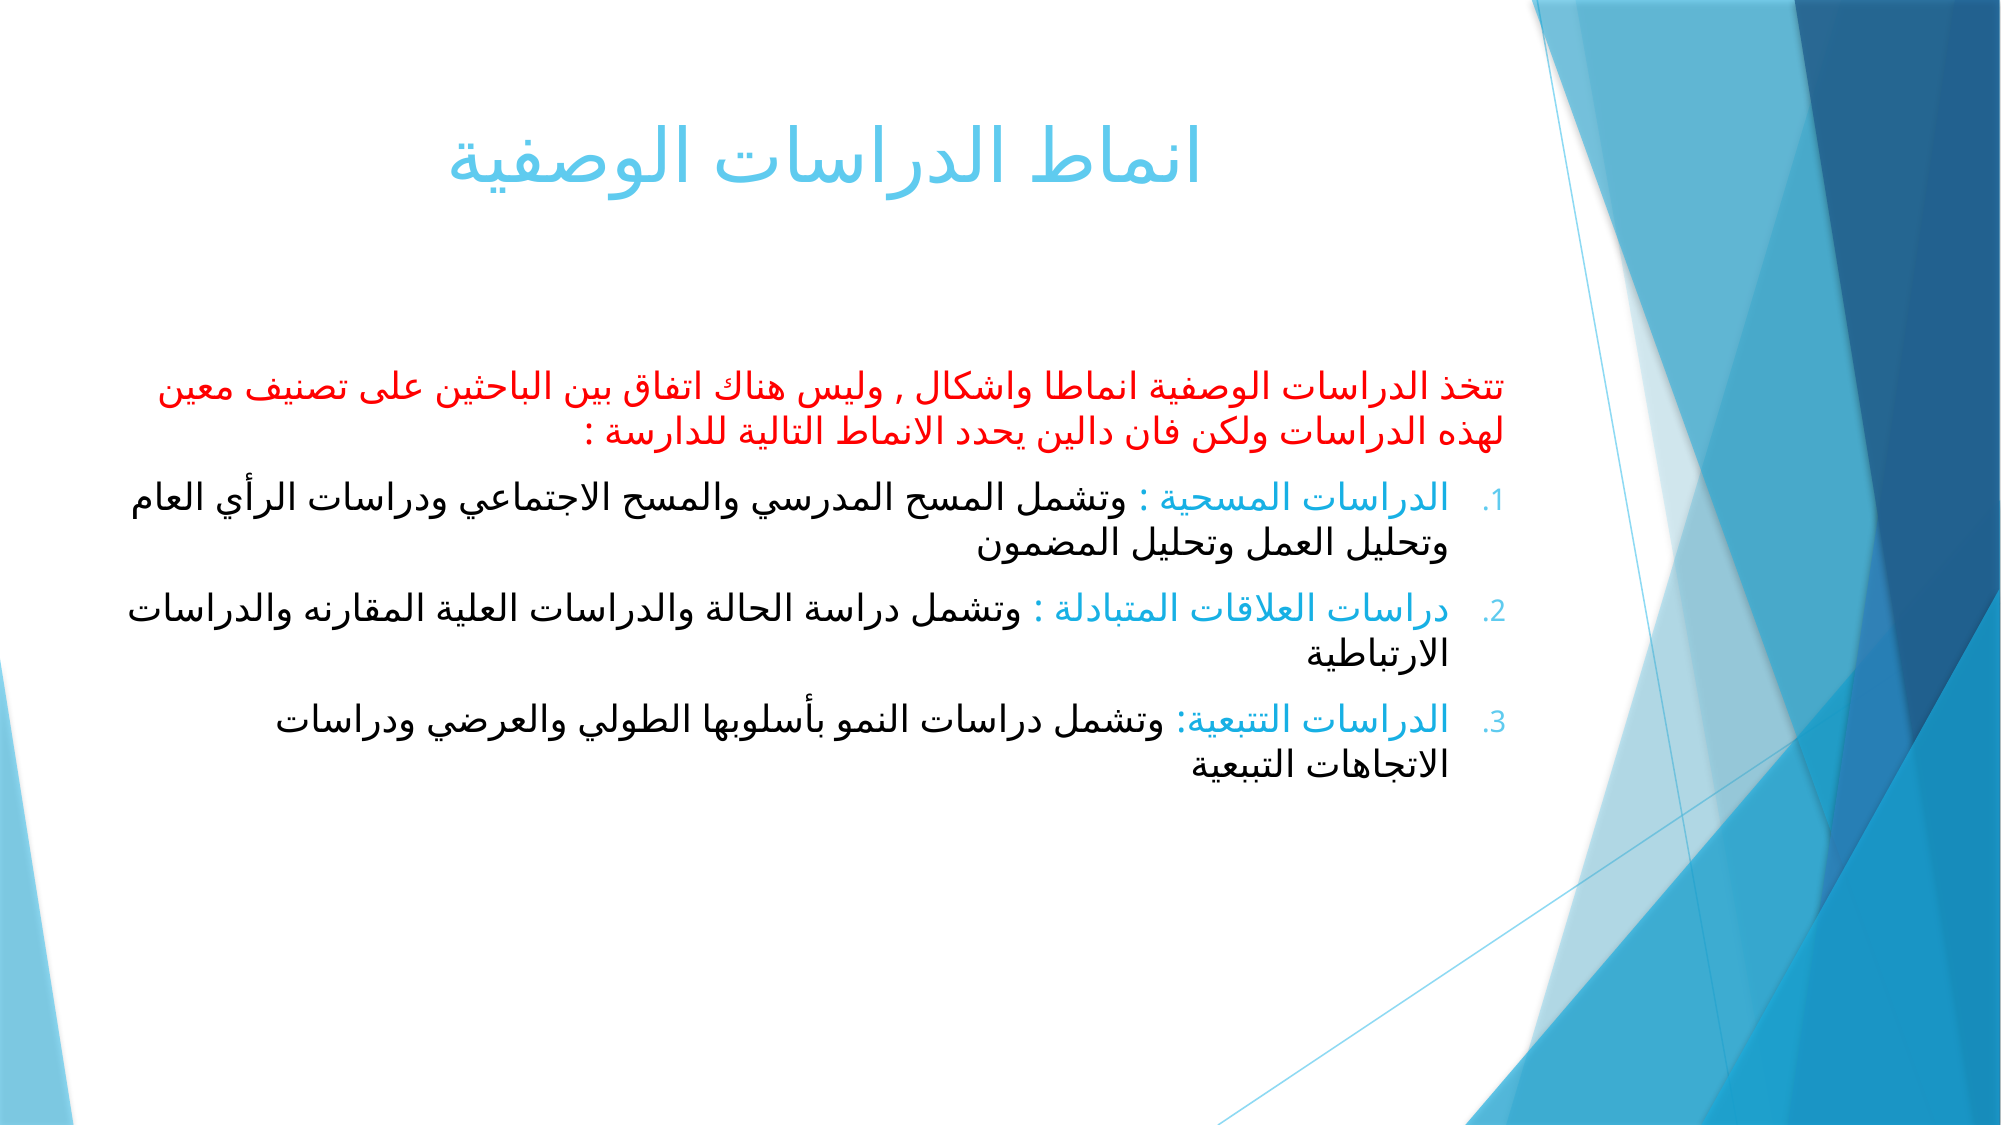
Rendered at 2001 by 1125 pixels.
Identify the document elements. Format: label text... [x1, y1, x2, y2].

list تتخذ الدراسات الوصفية انماطا واشكال , وليس هناك اتفاق بين الباحثين على تصنيف معين لهذه الدراسات ولكن فان دالين يحدد الانماط التالية للدارسة : الدراسات المسحية : وتشمل المسح المدرسي والمسح الاجتماعي ودراسات الرأي العام وتحليل العمل وتحليل المضمون دراسات العلاقات المتبادلة : وتشمل دراسة الحالة والدراسات العلية المقارنه والدراسات الارتباطية الدراسات التتبعية: وتشمل دراسات النمو بأسلوبها الطولي والعرضي ودراسات الاتجاهات التببعية [111, 354, 1522, 992]
title انماط الدراسات الوصفية [111, 99, 1522, 317]
